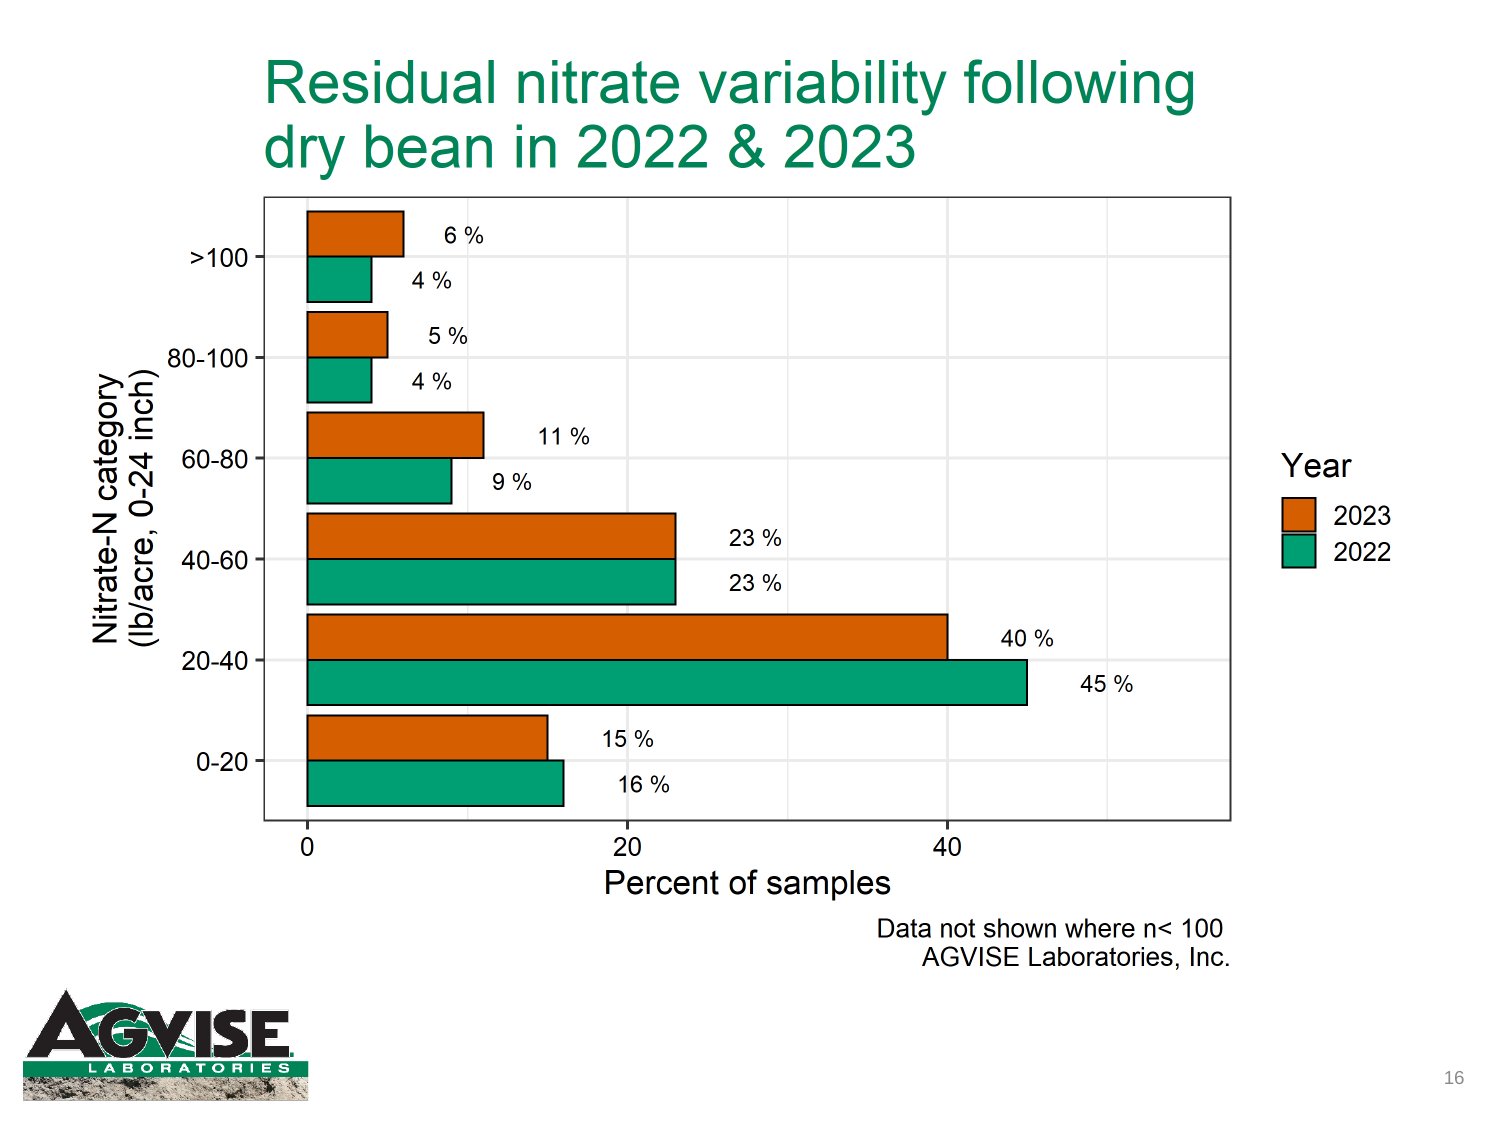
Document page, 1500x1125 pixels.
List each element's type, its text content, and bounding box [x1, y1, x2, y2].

slide_number 16 [1370, 1046, 1480, 1107]
picture [0, 42, 1425, 1107]
